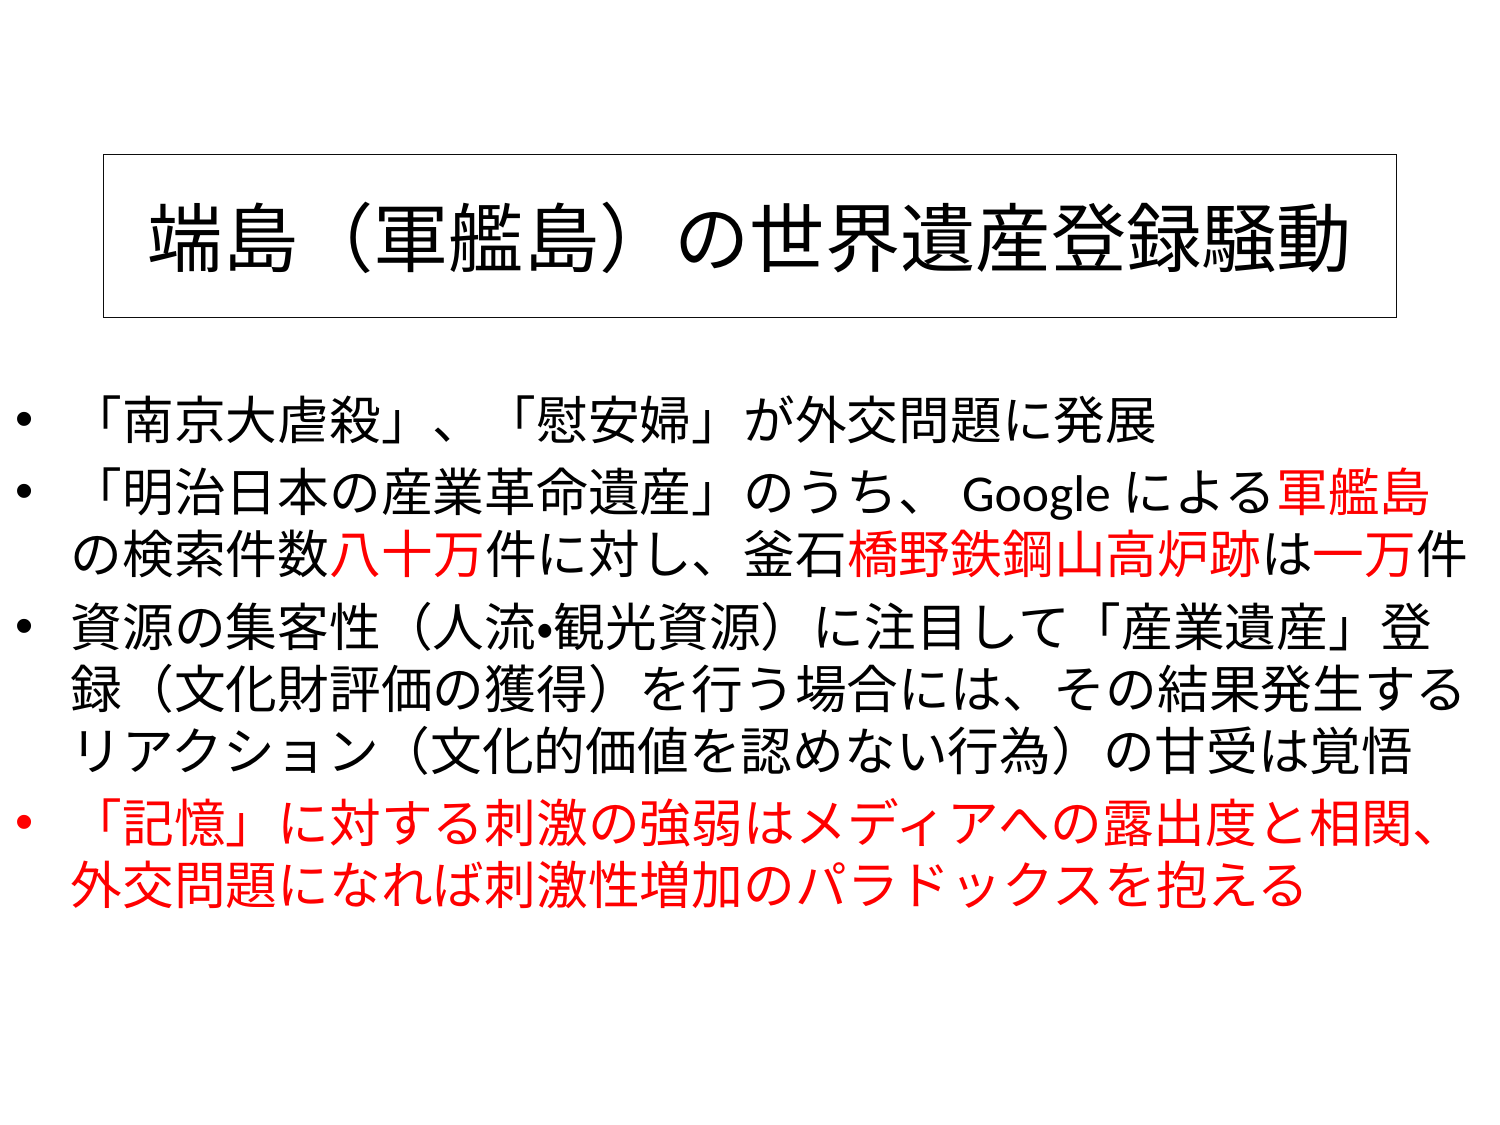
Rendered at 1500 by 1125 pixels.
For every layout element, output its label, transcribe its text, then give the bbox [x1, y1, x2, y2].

title 端島（軍艦島）の世界遺産登録騒動 [103, 154, 1397, 318]
list 「南京大虐殺」、「慰安婦」が外交問題に発展 「明治日本の産業革命遺産」のうち、Googleによる軍艦島の検索件数八十万件に対し、釜石橋野鉄鋼山高炉跡は一万件 資源の集客性（人流・観光資源）に注目して「産業遺産」登録（文化財評価の獲得）を行う場合には、その結果発生するリアクション（文化的価値を認めない行為）の甘受は覚悟 「記憶」に対する刺激の強弱はメディアへの露出度と相関、外交問題になれば刺激性増加のパラドックスを抱える [0, 379, 1488, 935]
